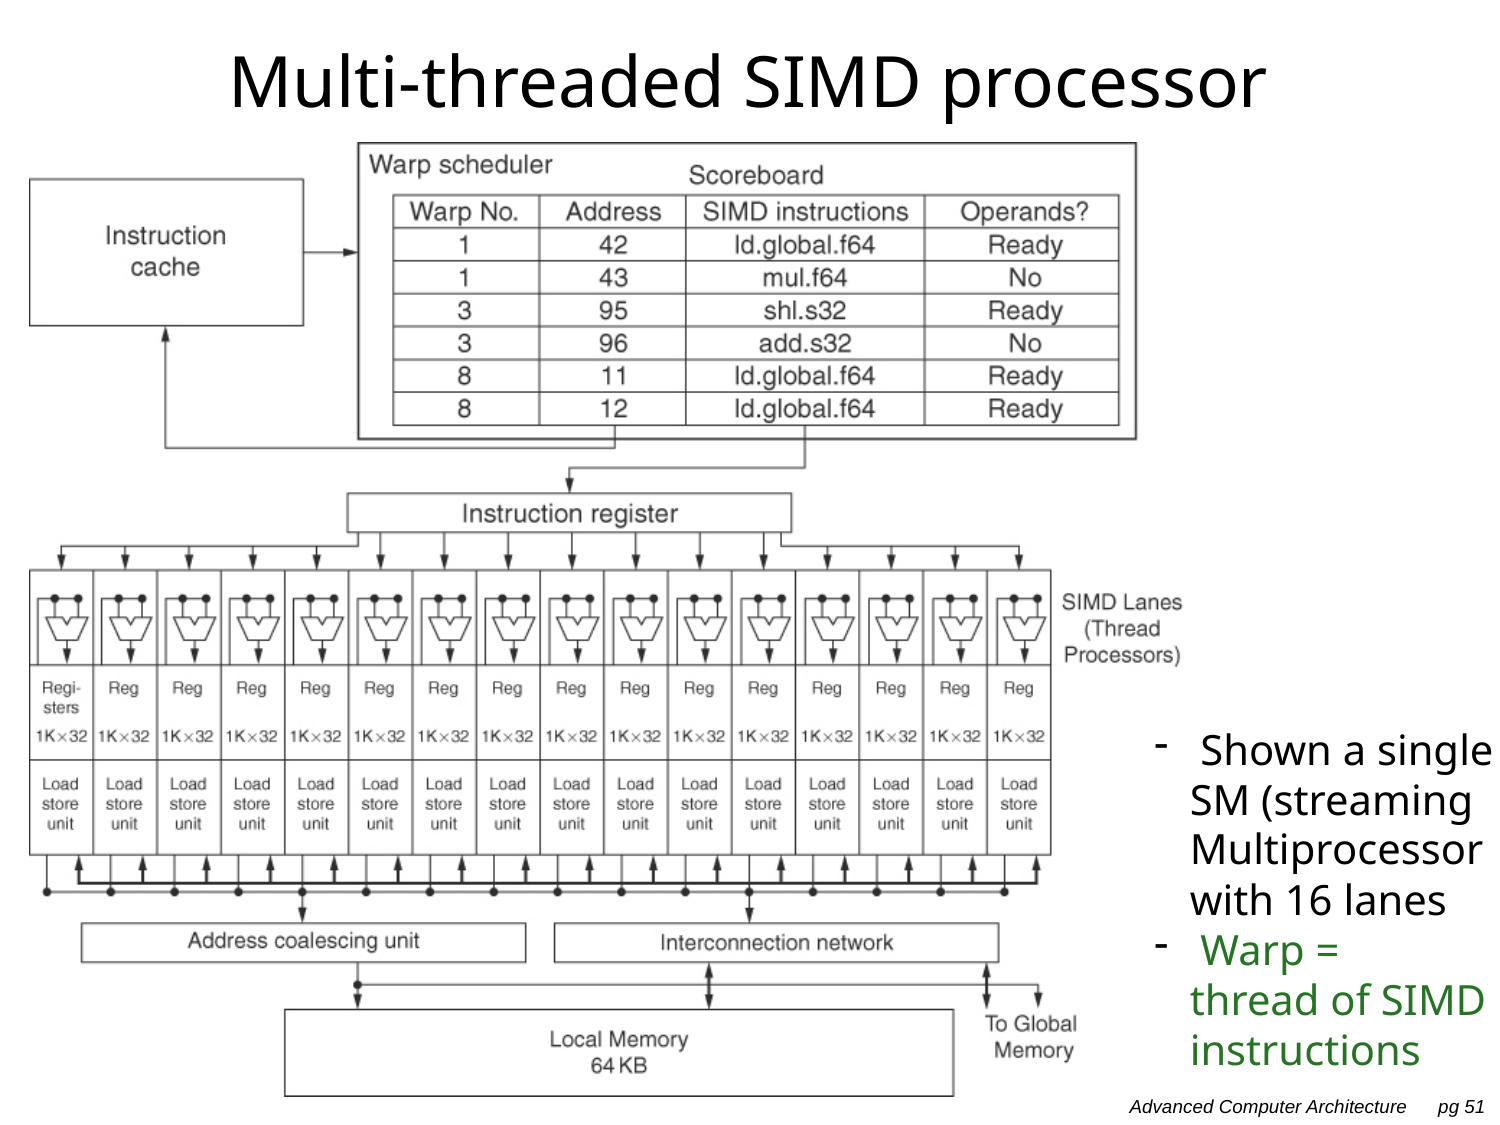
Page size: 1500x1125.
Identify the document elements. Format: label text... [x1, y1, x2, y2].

picture [29, 142, 1183, 1098]
title Multi-threaded SIMD processor [47, 37, 1451, 138]
text_box Shown a single SM (streaming Multiprocessor with 16 lanes Warp = thread of SIMD instructions [1139, 715, 1500, 1125]
